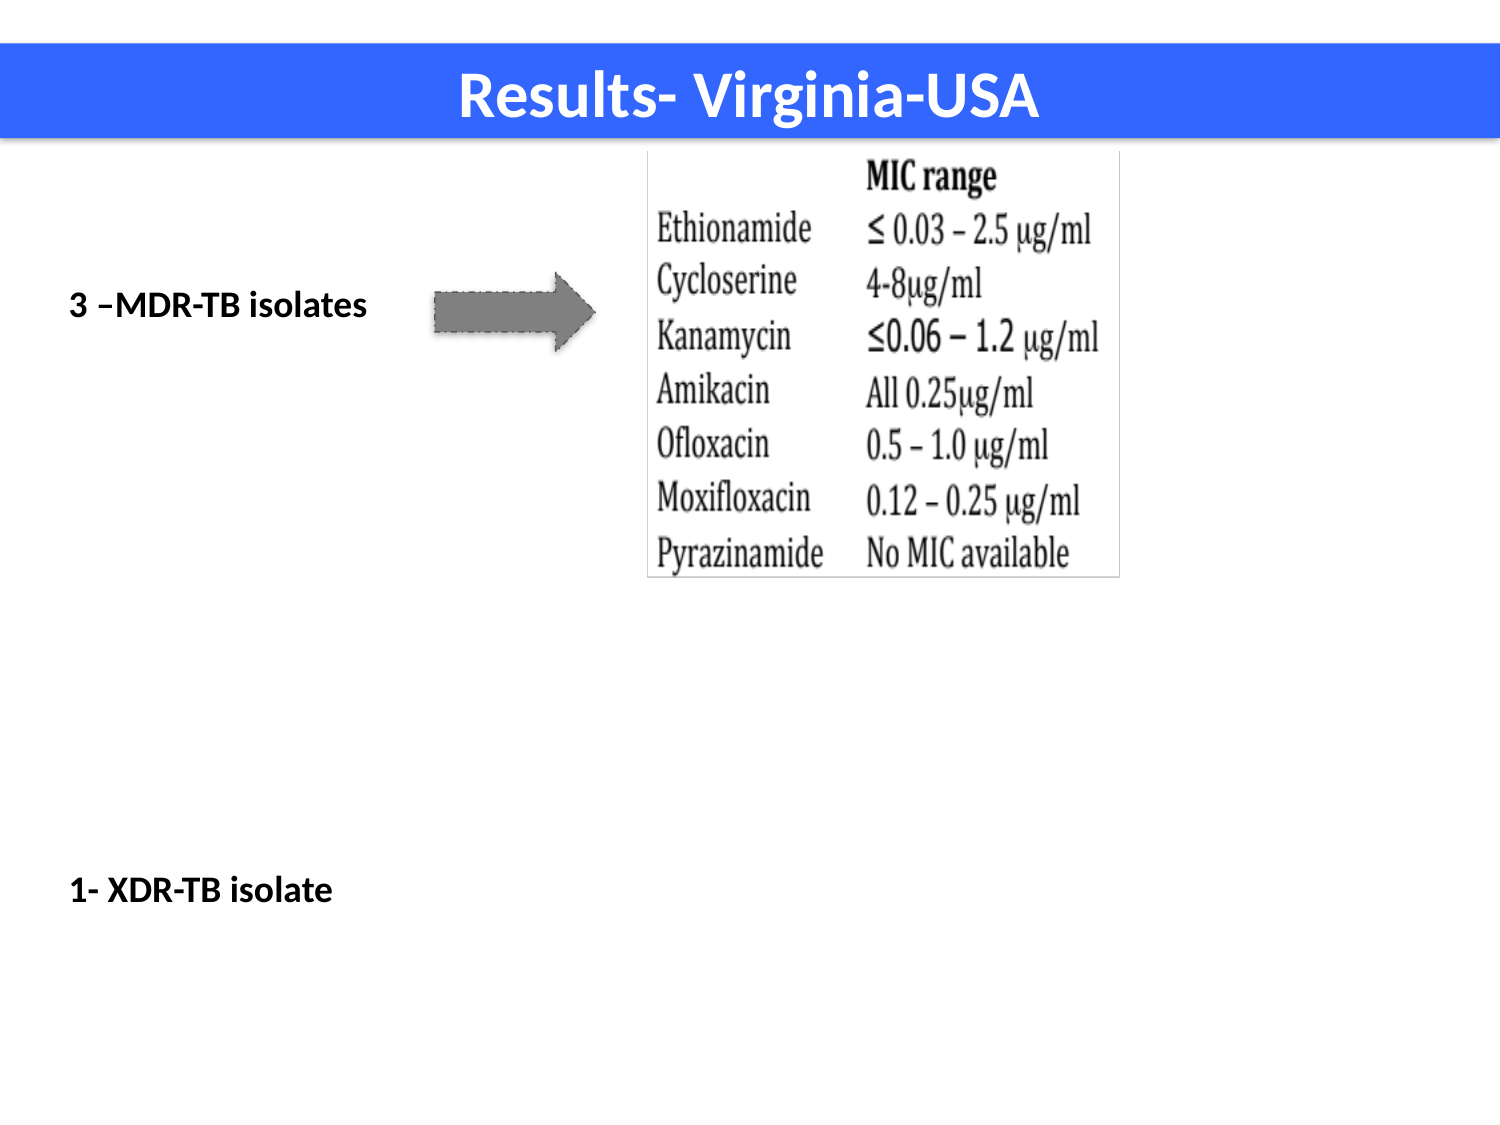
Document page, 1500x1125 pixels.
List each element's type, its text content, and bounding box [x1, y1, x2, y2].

text_box [434, 271, 596, 352]
text_box Results- Virginia-USA [0, 43, 1500, 139]
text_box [645, 151, 1432, 613]
text_box 3 –MDR-TB isolates 1- XDR-TB isolate [53, 272, 391, 918]
